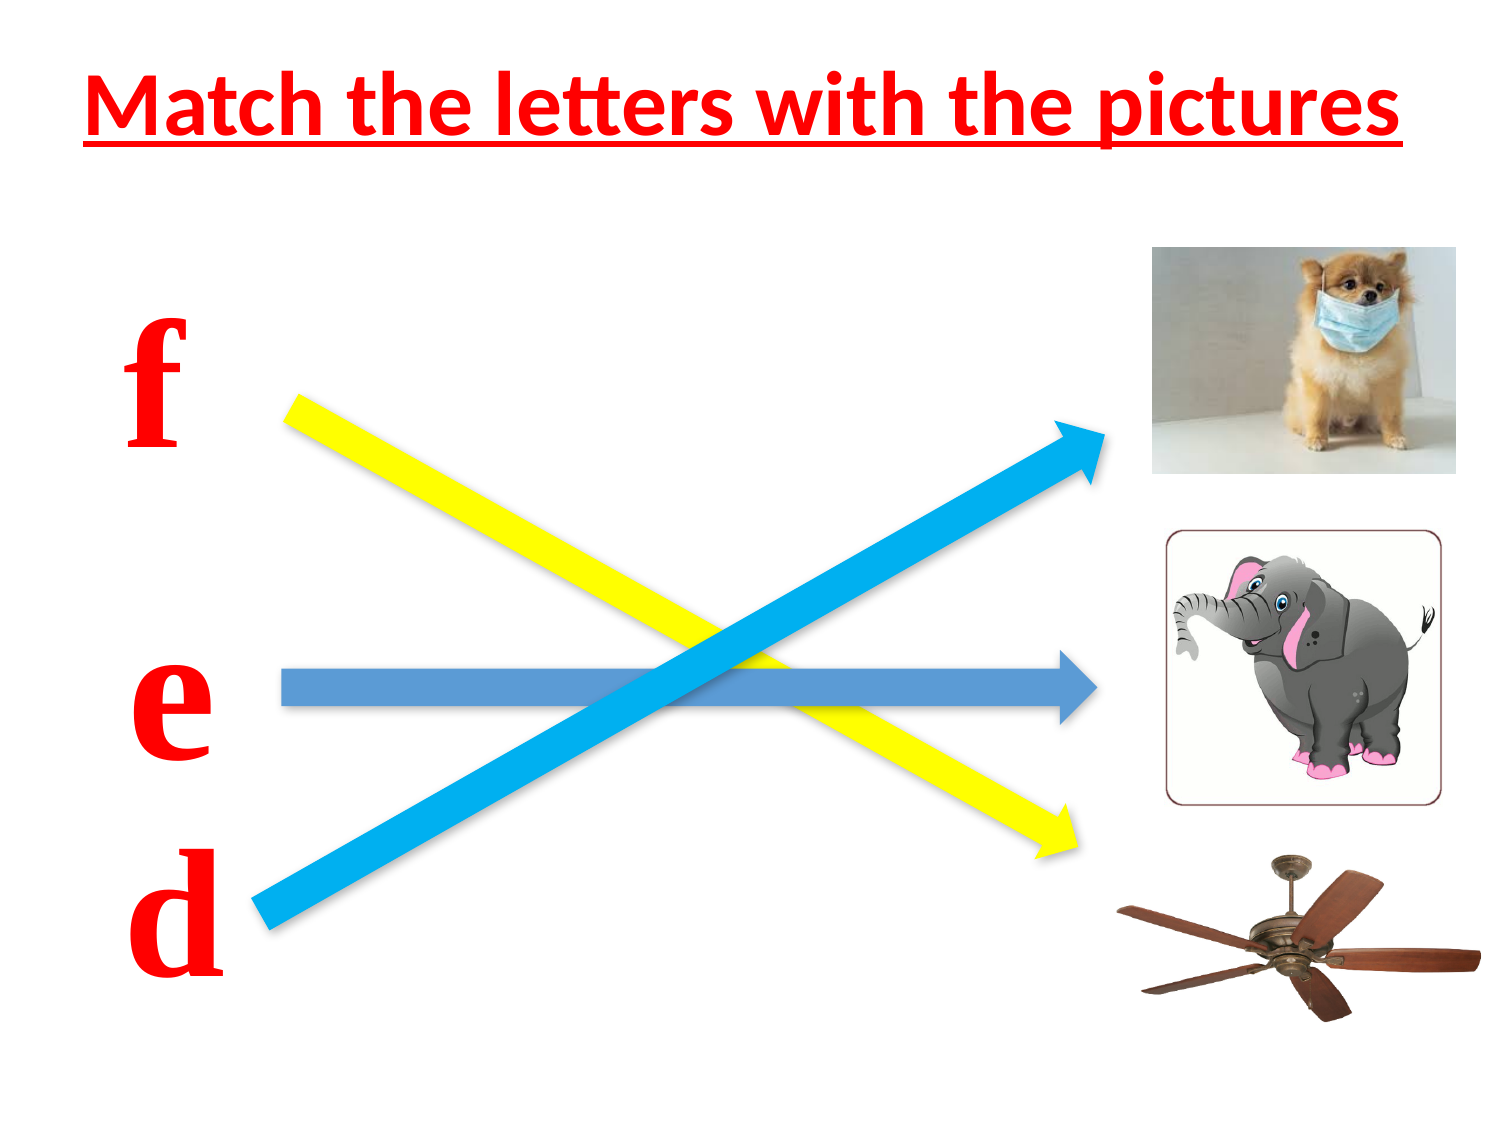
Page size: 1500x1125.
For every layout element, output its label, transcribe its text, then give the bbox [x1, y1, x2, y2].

picture [1110, 842, 1484, 1092]
text_box e [112, 552, 275, 808]
text_box [767, 658, 788, 665]
text_box [811, 718, 1080, 861]
picture [1164, 528, 1443, 807]
text_box [280, 667, 653, 708]
text_box [281, 392, 722, 648]
text_box Match the letters with the pictures [68, 36, 1418, 161]
picture [1152, 247, 1456, 474]
text_box [688, 647, 1099, 728]
text_box f [108, 256, 259, 492]
text_box d [108, 785, 272, 1021]
text_box [249, 418, 1107, 932]
